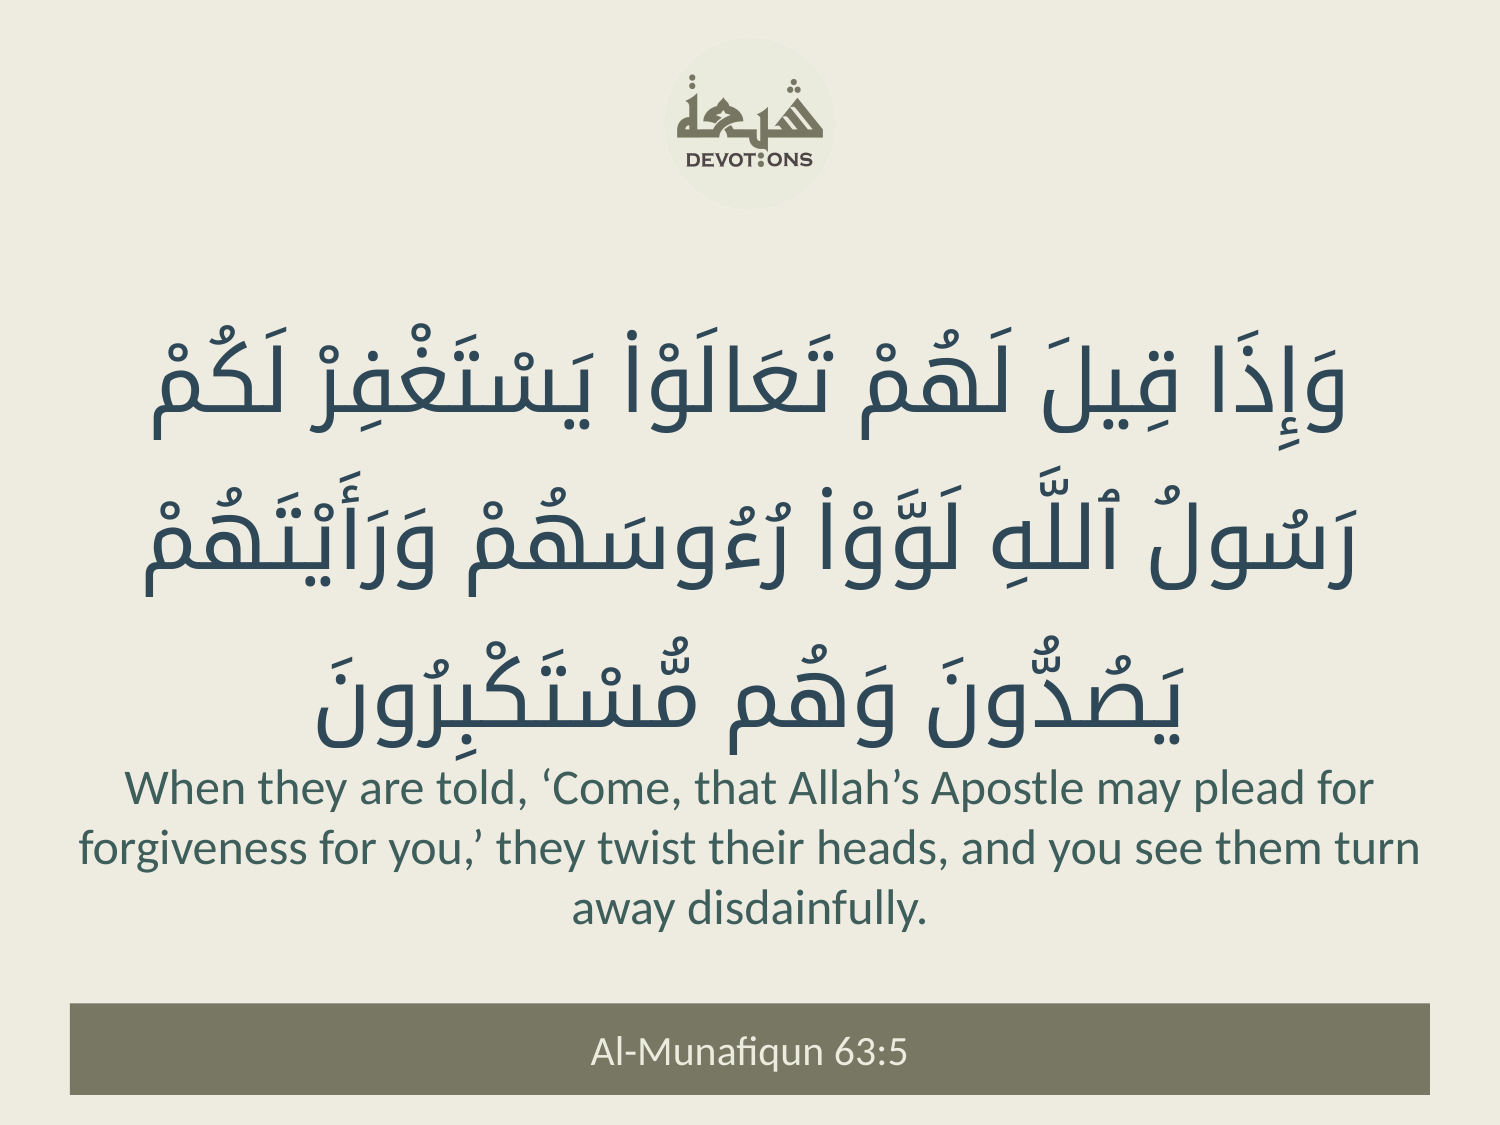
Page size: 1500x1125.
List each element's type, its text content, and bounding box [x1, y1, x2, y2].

list Al-Munafiqun 63:5 [69, 1003, 1430, 1095]
picture [656, 29, 844, 203]
list وَإِذَا قِيلَ لَهُمْ تَعَالَوْا۟ يَسْتَغْفِرْ لَكُمْ رَسُولُ ٱللَّهِ لَوَّوْا۟ رُءُوسَهُمْ وَرَأَيْتَهُمْ يَصُدُّونَ وَهُم مُّسْتَكْبِرُونَ When they are told, ‘Come, that Allah’s Apostle may plead for forgiveness for you,’ they twist their heads, and you see them turn away disdainfully. [69, 203, 1430, 1003]
